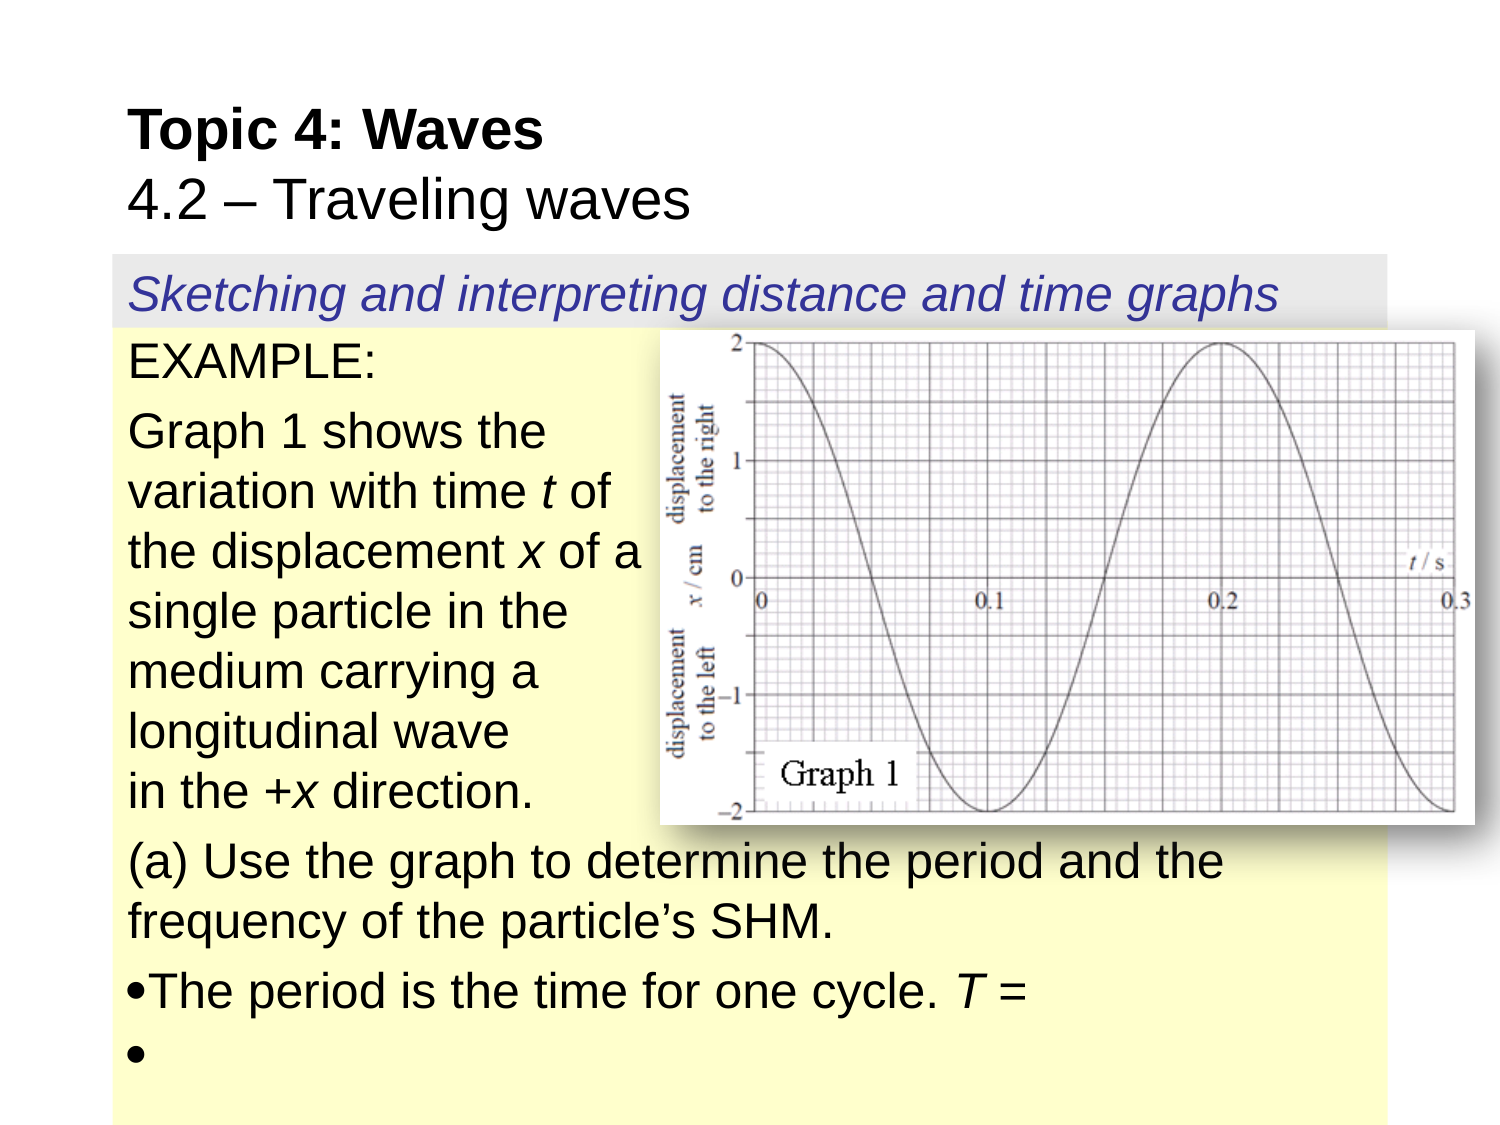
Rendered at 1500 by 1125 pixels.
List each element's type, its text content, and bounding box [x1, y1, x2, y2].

picture [660, 330, 1476, 825]
title Topic 4: Waves 4.2 – Traveling waves [112, 87, 1388, 235]
text_box Sketching and interpreting distance and time graphs [112, 254, 1388, 328]
